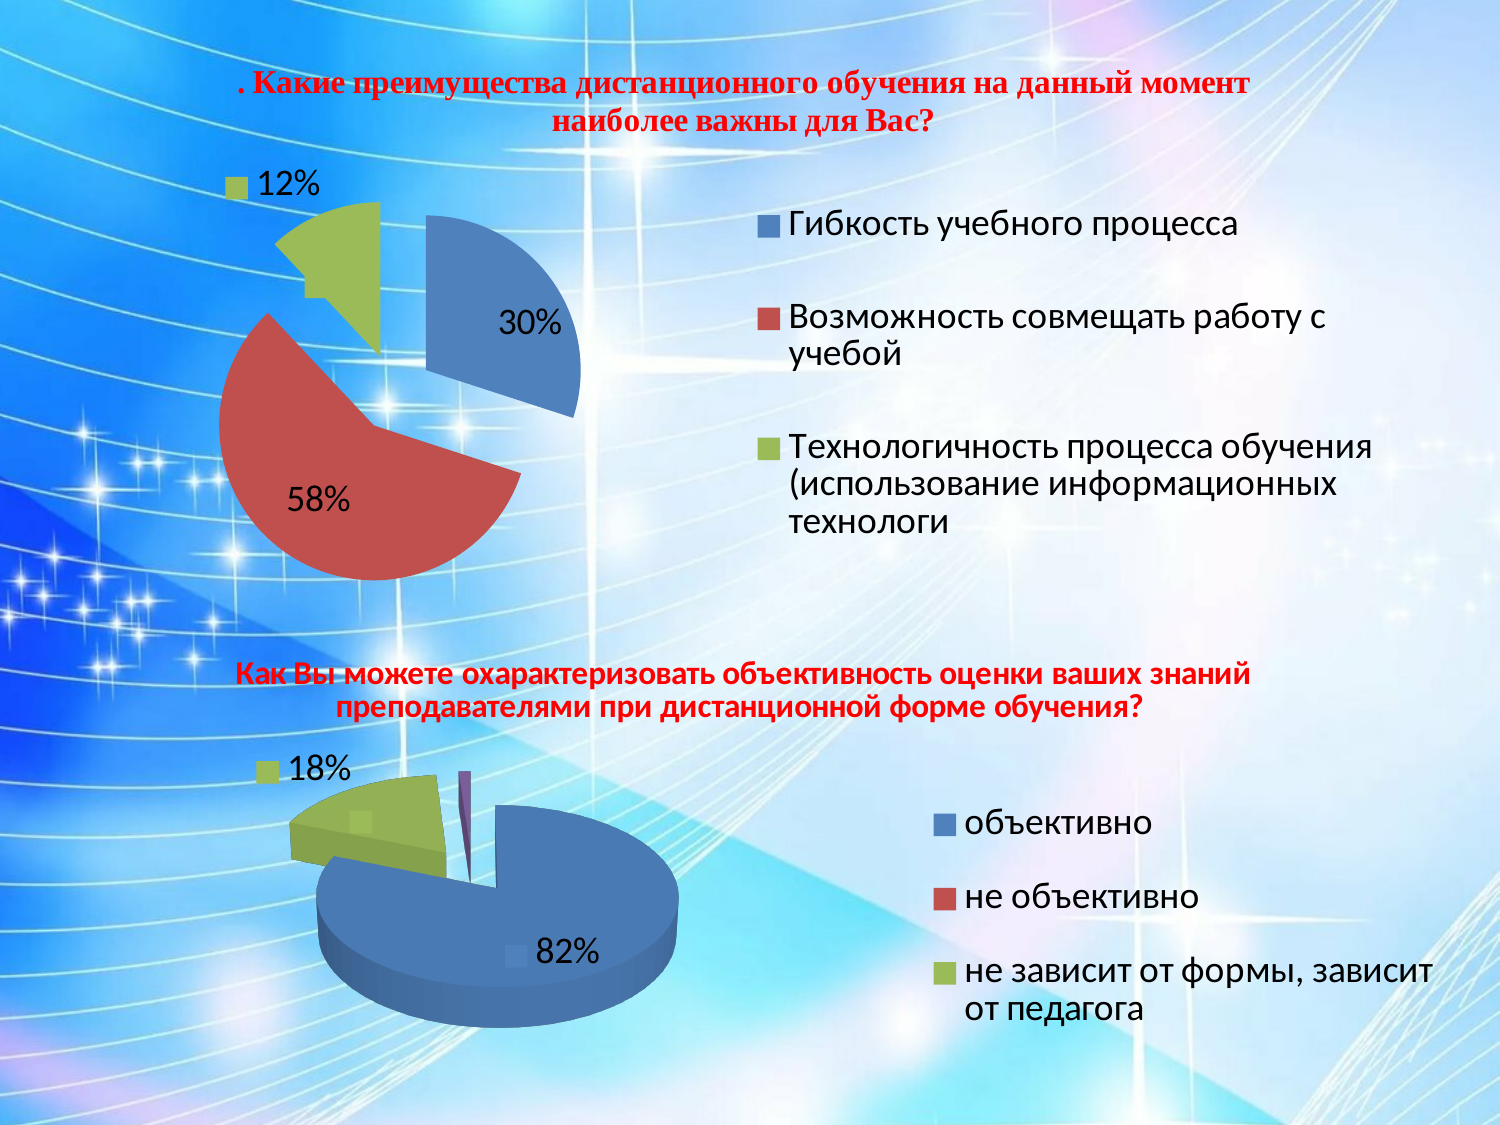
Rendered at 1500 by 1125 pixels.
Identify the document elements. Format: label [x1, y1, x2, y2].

picture [0, 0, 1500, 1125]
chart [23, 632, 1466, 1067]
chart [93, 34, 1395, 598]
